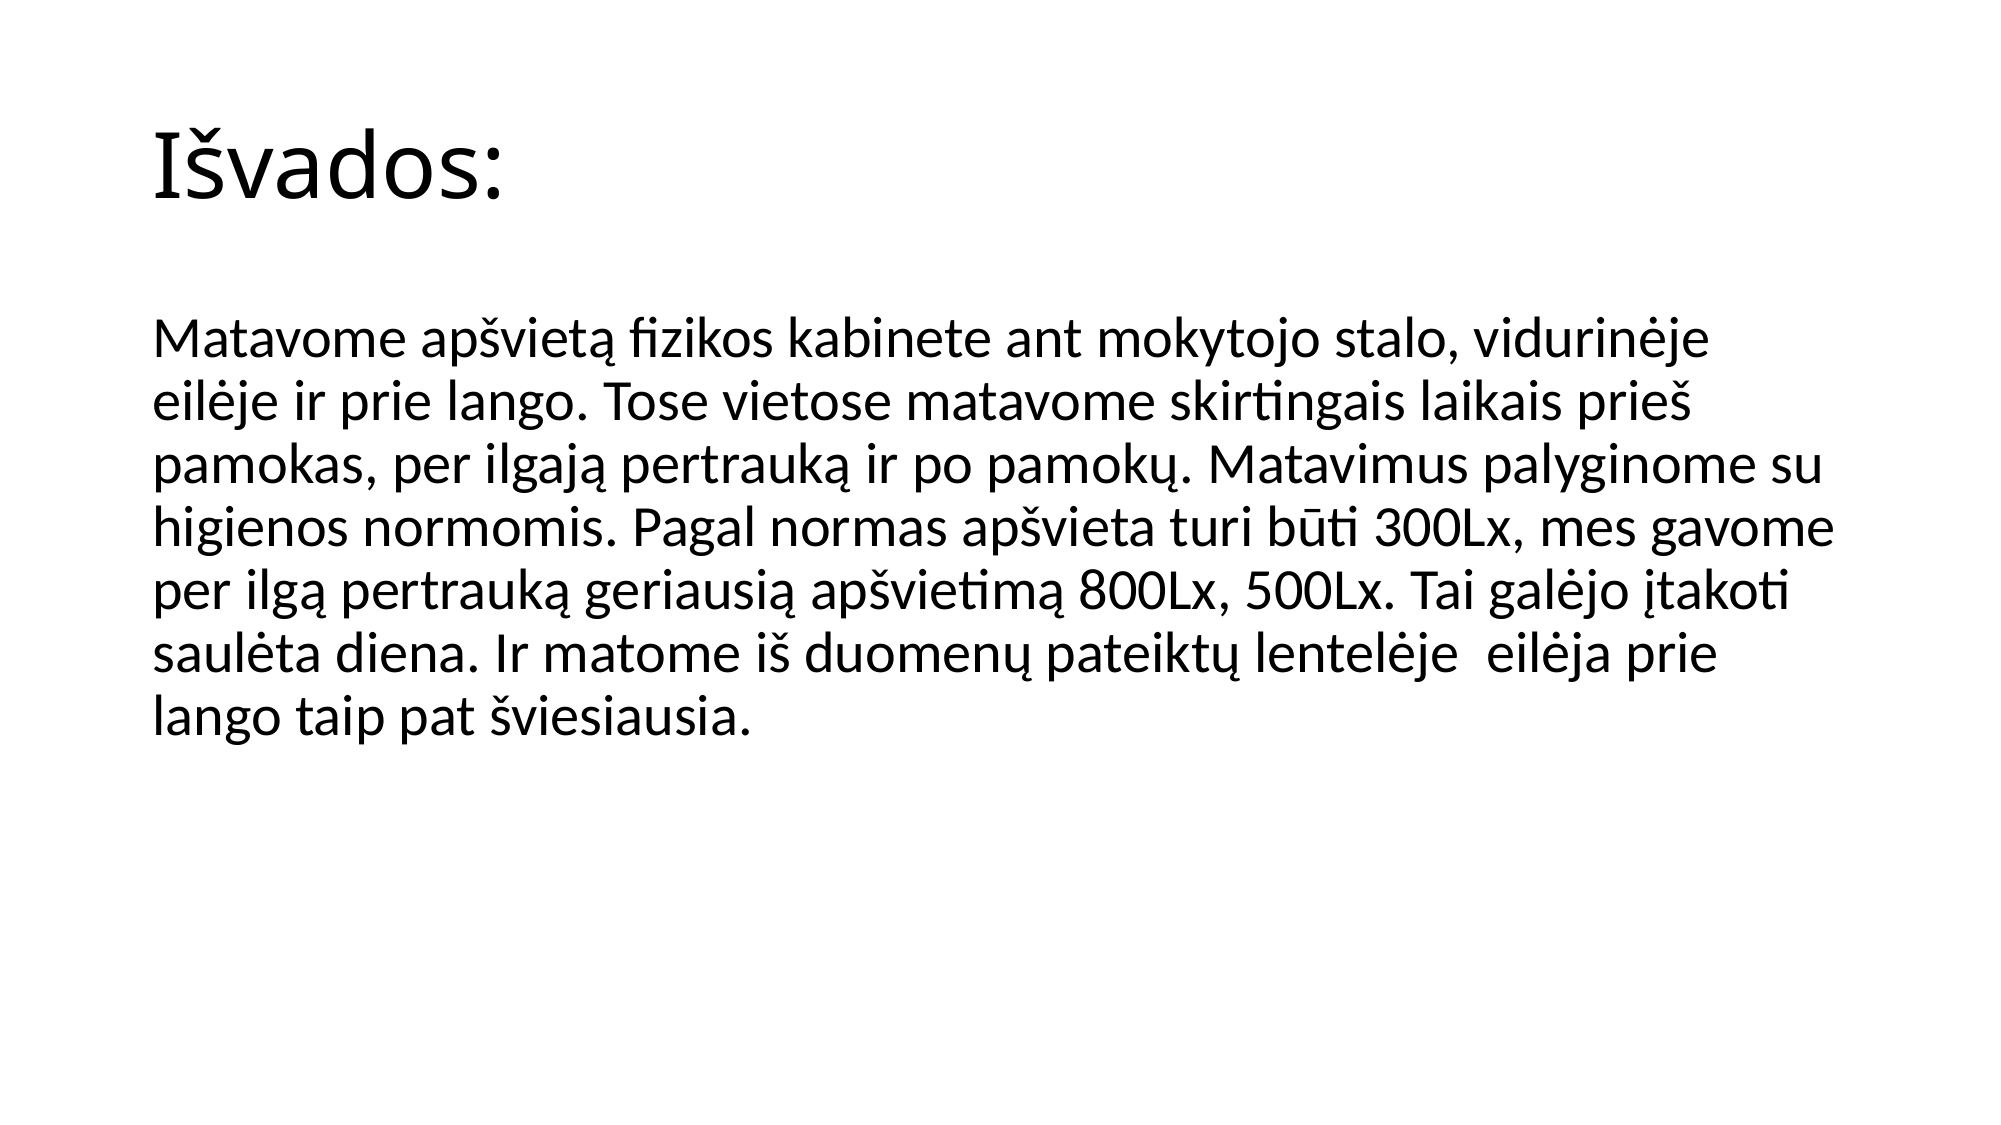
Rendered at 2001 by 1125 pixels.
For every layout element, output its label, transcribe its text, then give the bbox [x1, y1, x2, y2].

list Matavome apšvietą fizikos kabinete ant mokytojo stalo, vidurinėje eilėje ir prie lango. Tose vietose matavome skirtingais laikais prieš pamokas, per ilgają pertrauką ir po pamokų. Matavimus palyginome su higienos normomis. Pagal normas apšvieta turi būti 300Lx, mes gavome per ilgą pertrauką geriausią apšvietimą 800Lx, 500Lx. Tai galėjo įtakoti saulėta diena. Ir matome iš duomenų pateiktų lentelėje eilėja prie lango taip pat šviesiausia. [137, 299, 1863, 1014]
title Išvados: [137, 59, 1863, 278]
